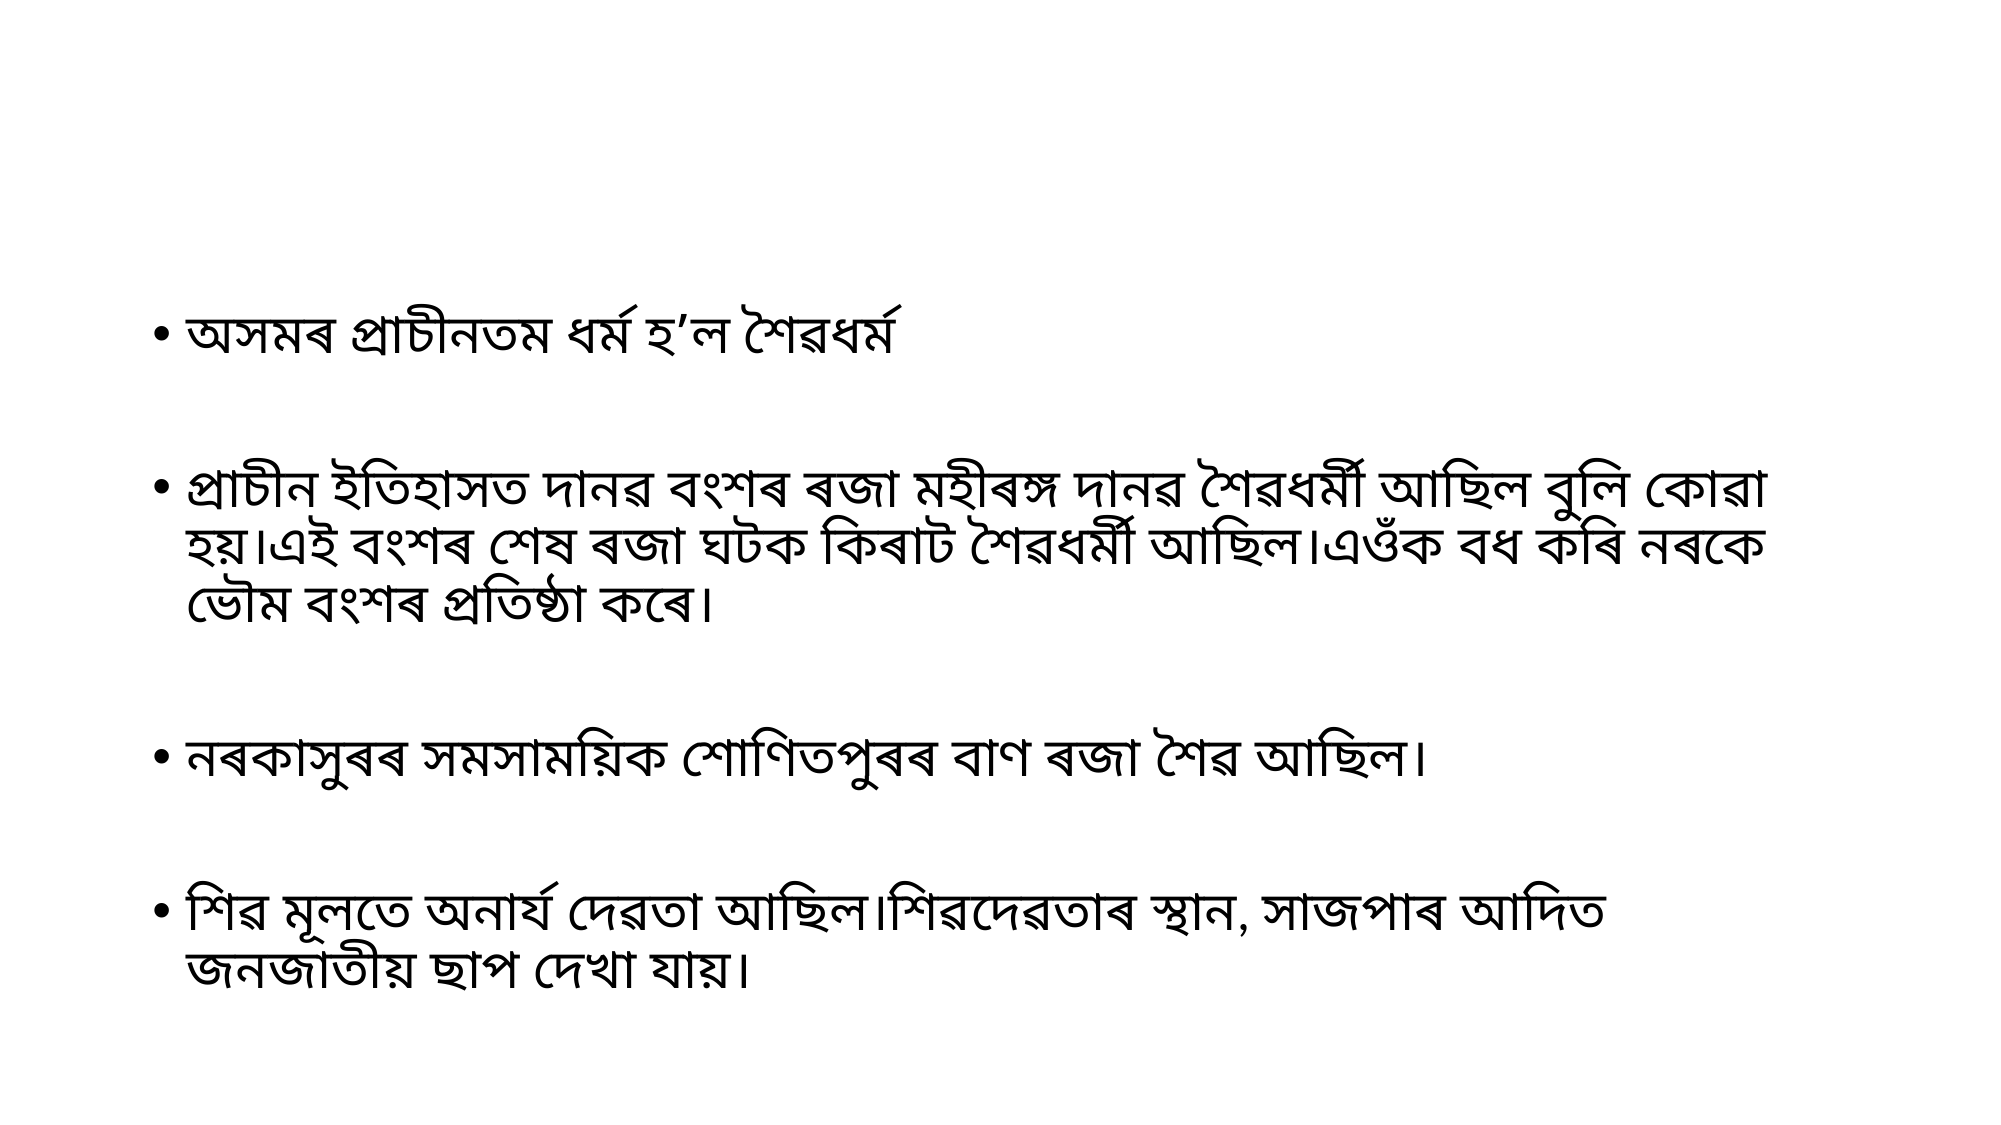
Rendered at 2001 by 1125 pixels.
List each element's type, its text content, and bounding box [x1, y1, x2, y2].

list অসমৰ প্ৰাচীনতম ধৰ্ম হ’ল শৈৱধৰ্ম প্ৰাচীন ইতিহাসত দানৱ বংশৰ ৰজা মহীৰঙ্গ দানৱ শৈৱধৰ্মী আছিল বুলি কোৱা হয়।এই বংশৰ শেষ ৰজা ঘটক কিৰাট শৈৱধৰ্মী আছিল।এওঁক বধ কৰি নৰকে ভৌম বংশৰ প্ৰতিষ্ঠা কৰে। নৰকাসুৰৰ সমসাময়িক শোণিতপুৰৰ বাণ ৰজা শৈৱ আছিল। শিৱ মূলতে অনাৰ্য দেৱতা আছিল।শিৱদেৱতাৰ স্থান, সাজপাৰ আদিত জনজাতীয় ছাপ দেখা যায়। [137, 299, 1863, 1014]
